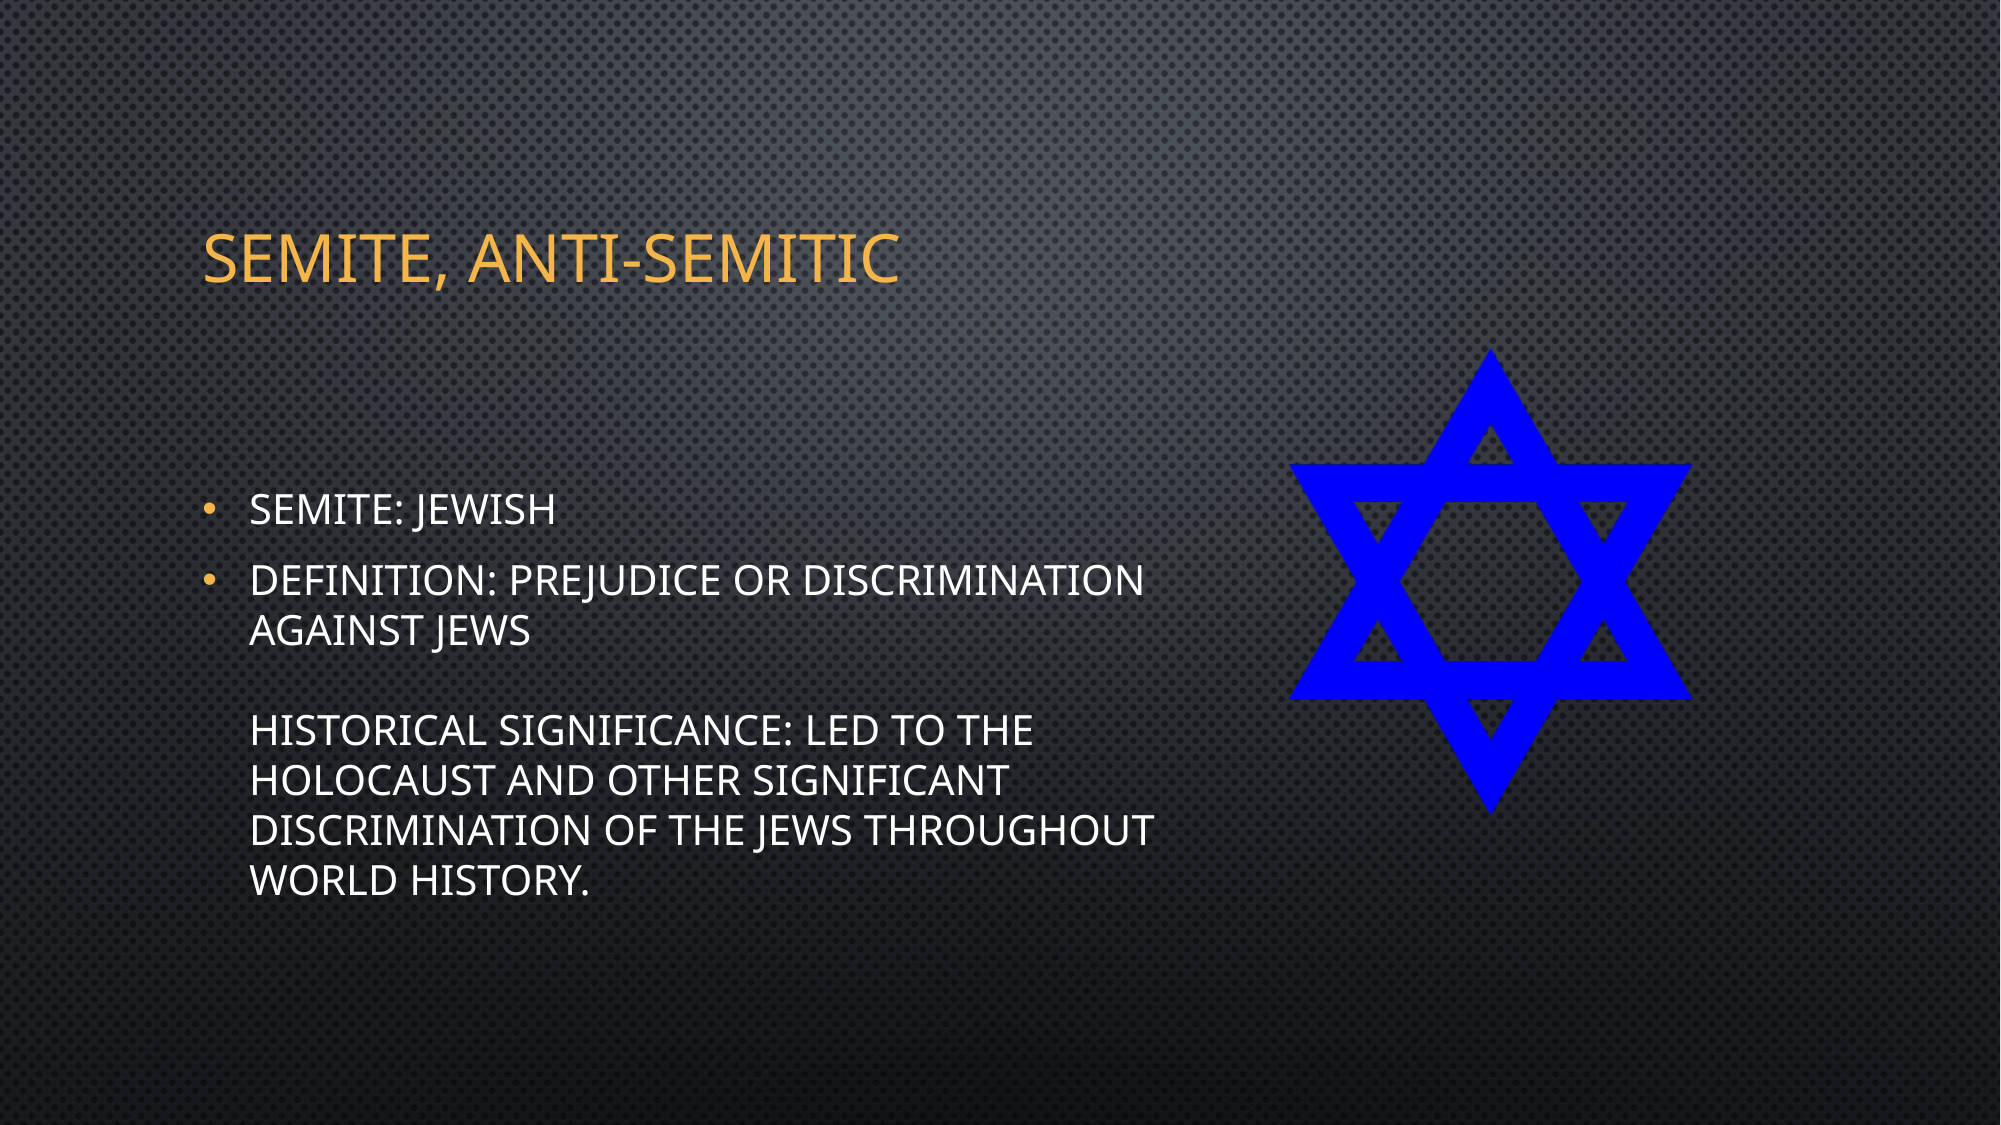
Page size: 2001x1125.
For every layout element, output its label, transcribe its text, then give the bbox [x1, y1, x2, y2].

list Semite: Jewish Definition: Prejudice or discrimination against Jews Historical Significance: led to the Holocaust and other significant discrimination of the Jews throughout World History. [187, 437, 1218, 950]
picture [1287, 347, 1695, 817]
title Semite, Anti-Semitic [187, 99, 1813, 413]
